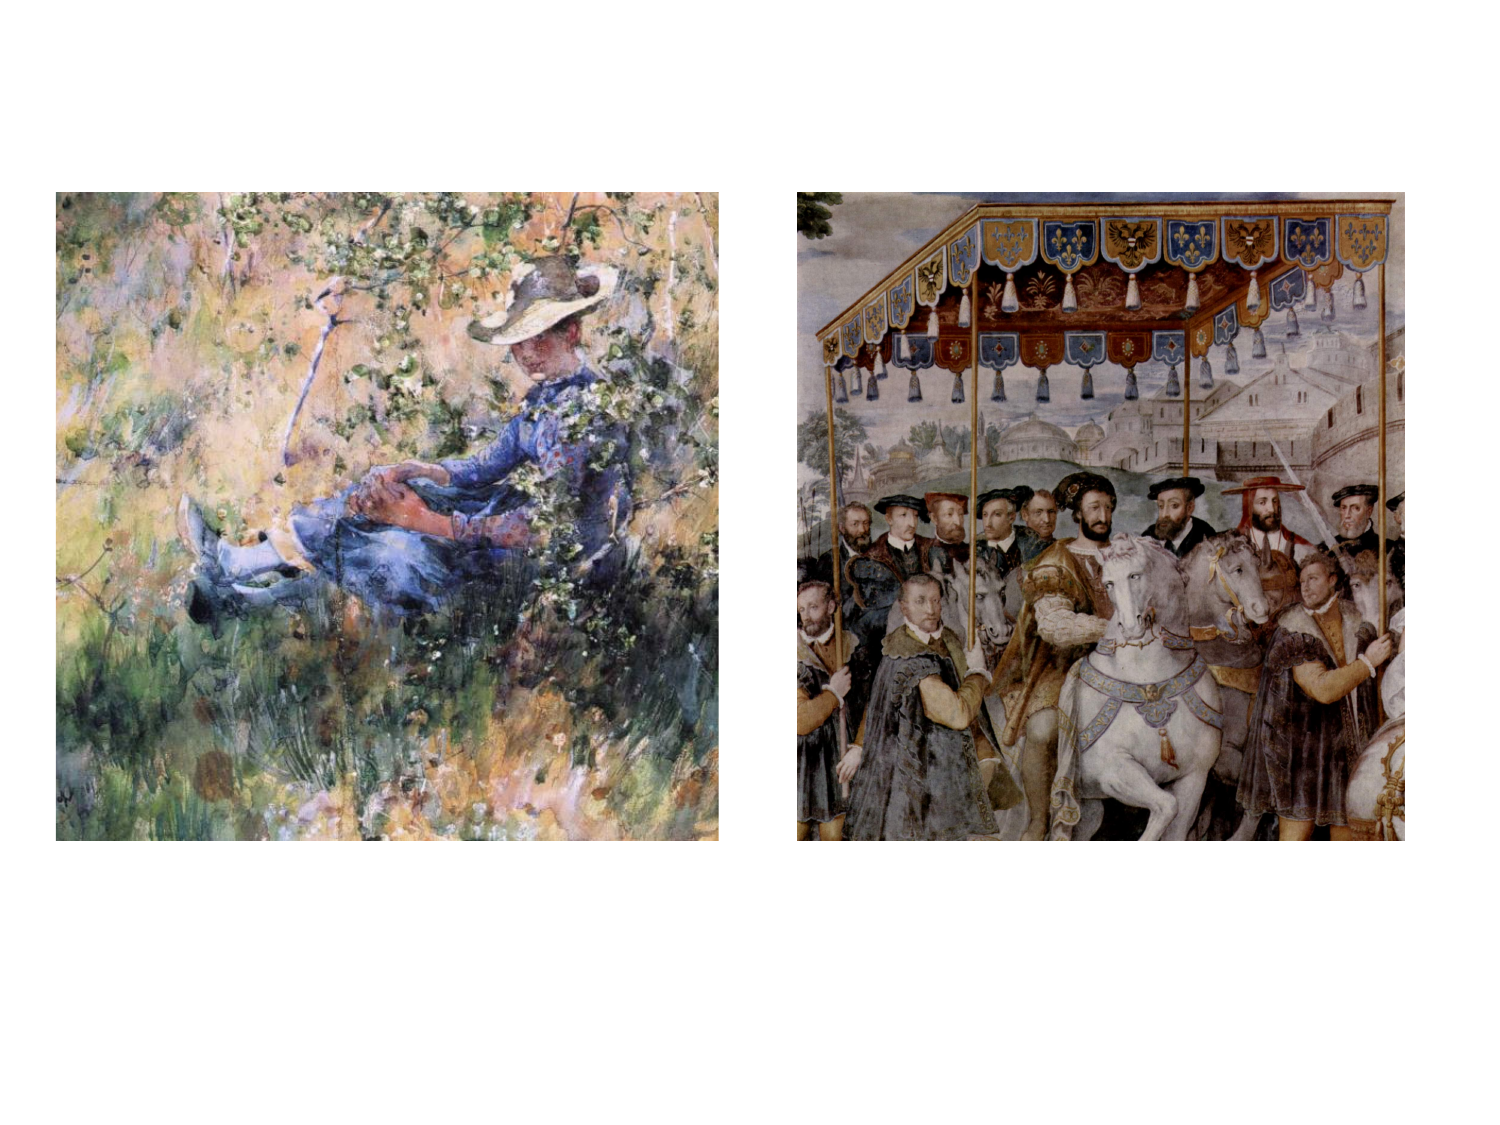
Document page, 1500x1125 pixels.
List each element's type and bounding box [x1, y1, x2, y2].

list [672, 67, 1500, 841]
list [55, 191, 667, 841]
